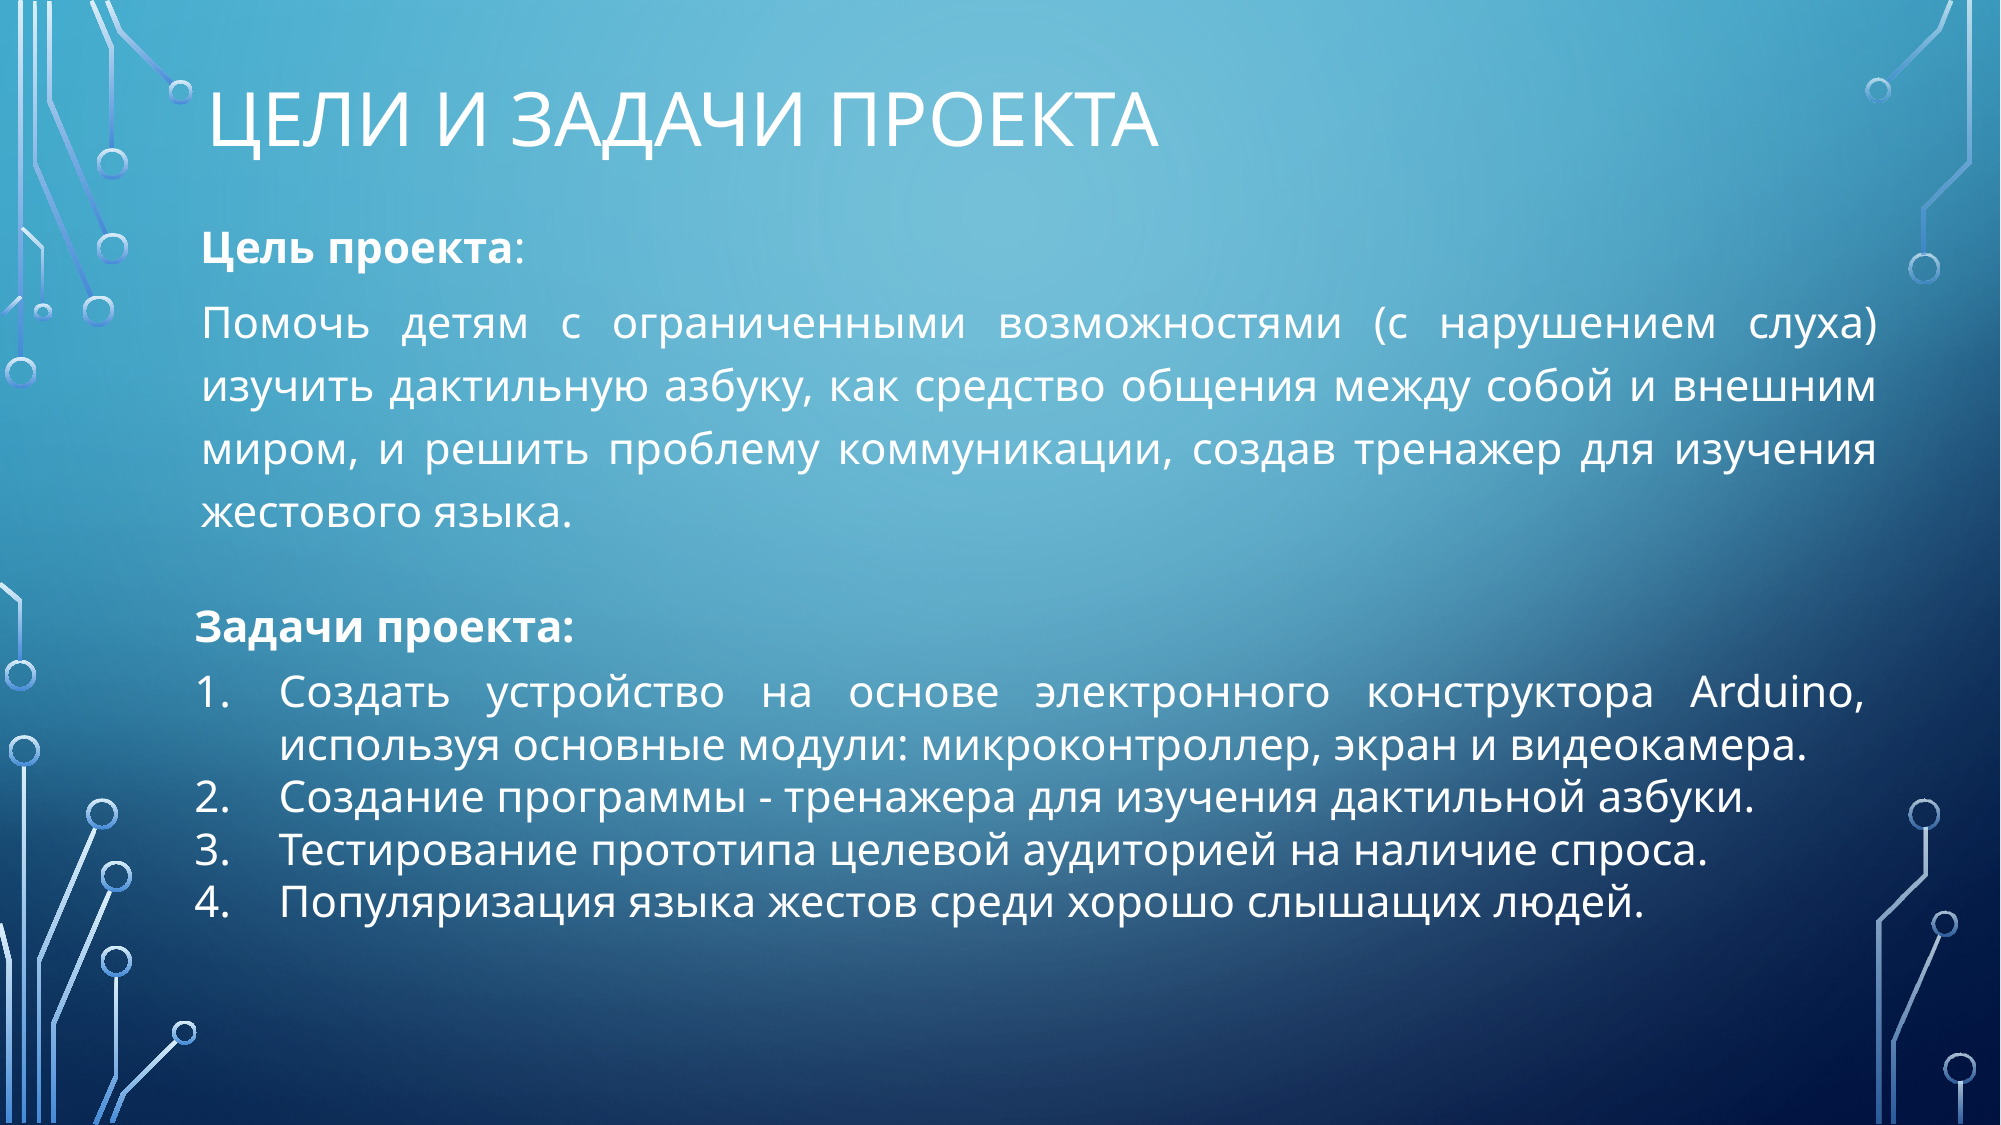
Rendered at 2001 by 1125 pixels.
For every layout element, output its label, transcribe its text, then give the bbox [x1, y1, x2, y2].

text_box Задачи проекта: Создать устройство на основе электронного конструктора Arduino, используя основные модули: микроконтроллер, экран и видеокамера. Создание программы - тренажера для изучения дактильной азбуки. Тестирование прототипа целевой аудиторией на наличие спроса. Популяризация языка жестов среди хорошо слышащих людей. [104, 591, 1882, 979]
title Цели и задачи ПРОЕКТА [191, 18, 1817, 201]
list Цель проекта: Помочь детям с ограниченными возможностями (с нарушением слуха) изучить дактильную азбуку, как средство общения между собой и внешним миром, и решить проблему коммуникации, создав тренажер для изучения жестового языка. [185, 201, 1894, 593]
